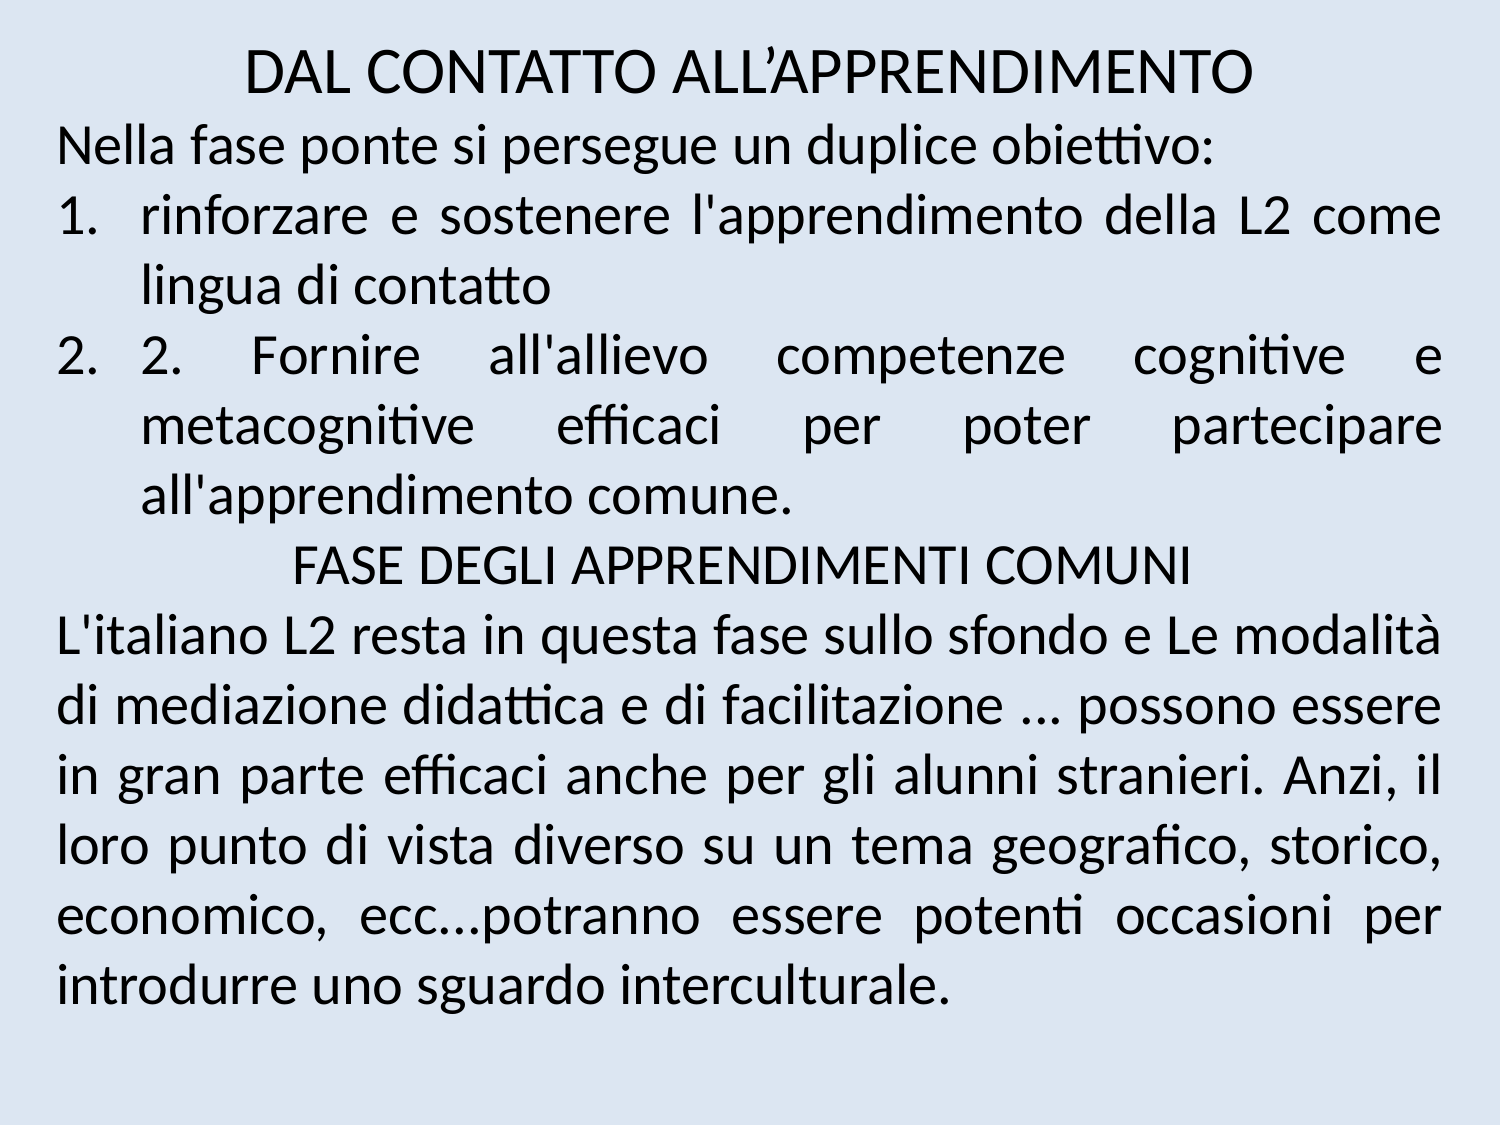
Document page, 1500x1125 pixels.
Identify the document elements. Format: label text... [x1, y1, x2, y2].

text_box DAL CONTATTO ALL’APPRENDIMENTO Nella fase ponte si persegue un duplice obiettivo: rinforzare e sostenere l'apprendimento della L2 come lingua di contatto 2. Fornire all'allievo competenze cognitive e metacognitive efficaci per poter partecipare all'apprendimento comune. FASE DEGLI APPRENDIMENTI COMUNI L'italiano L2 resta in questa fase sullo sfondo e Le modalità di mediazione didattica e di facilitazione ... possono essere in gran parte efficaci anche per gli alunni stranieri. Anzi, il loro punto di vista diverso su un tema geografico, storico, economico, ecc...potranno essere potenti occasioni per introdurre uno sguardo interculturale. [41, 19, 1459, 1024]
